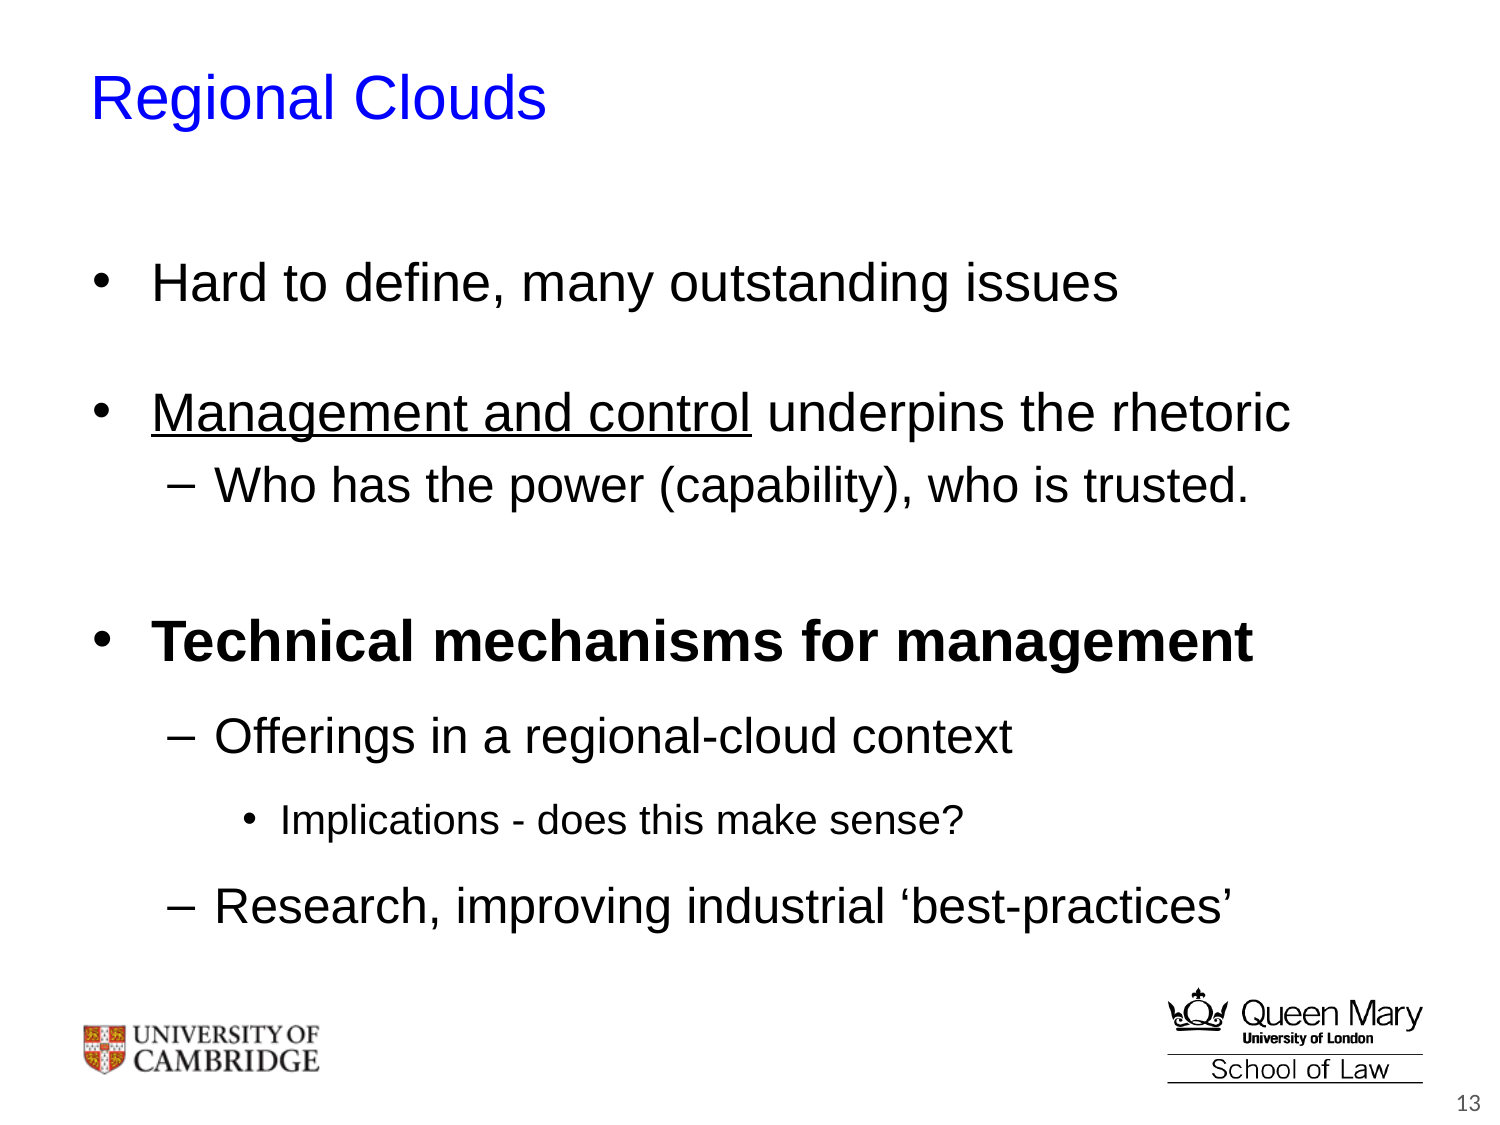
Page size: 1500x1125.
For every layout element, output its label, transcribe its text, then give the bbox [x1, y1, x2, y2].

title Regional Clouds [75, 24, 1425, 164]
list Hard to define, many outstanding issues Management and control underpins the rhetoric Who has the power (capability), who is trusted. Technical mechanisms for management Offerings in a regional-cloud context Implications - does this make sense? Research, improving industrial ‘best-practices’ [77, 174, 1400, 976]
picture [77, 1017, 337, 1080]
picture [1161, 981, 1430, 1085]
